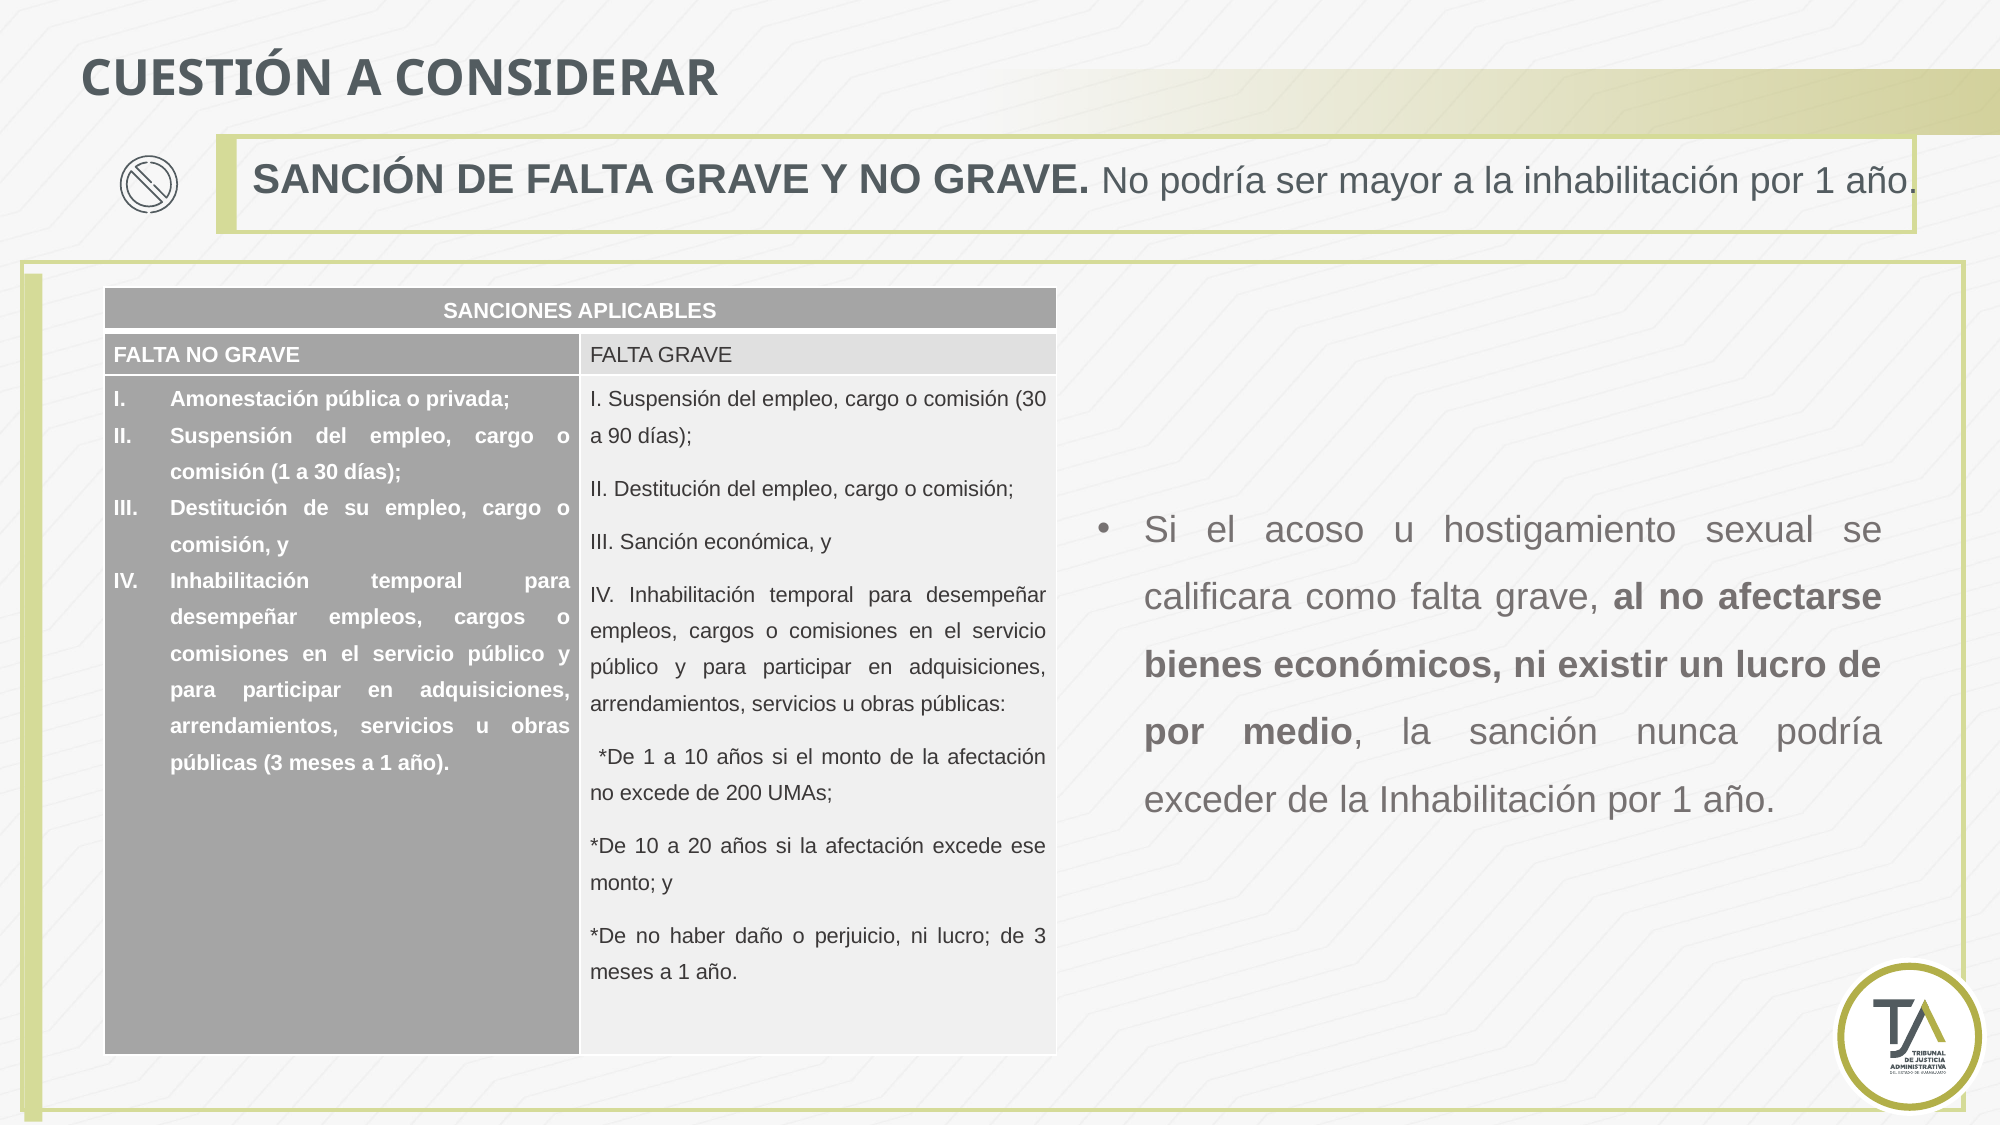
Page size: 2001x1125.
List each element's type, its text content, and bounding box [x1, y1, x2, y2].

text_box CUESTIÓN A CONSIDERAR [65, 37, 1544, 113]
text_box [119, 155, 179, 214]
text_box SANCIÓN DE FALTA GRAVE Y NO GRAVE. No podría ser mayor a la inhabilitación por 1 año. [237, 144, 1956, 255]
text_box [21, 261, 1964, 1122]
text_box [1832, 957, 1987, 1116]
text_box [218, 136, 1915, 234]
text_box [974, 69, 2000, 136]
picture [0, 0, 2000, 1125]
